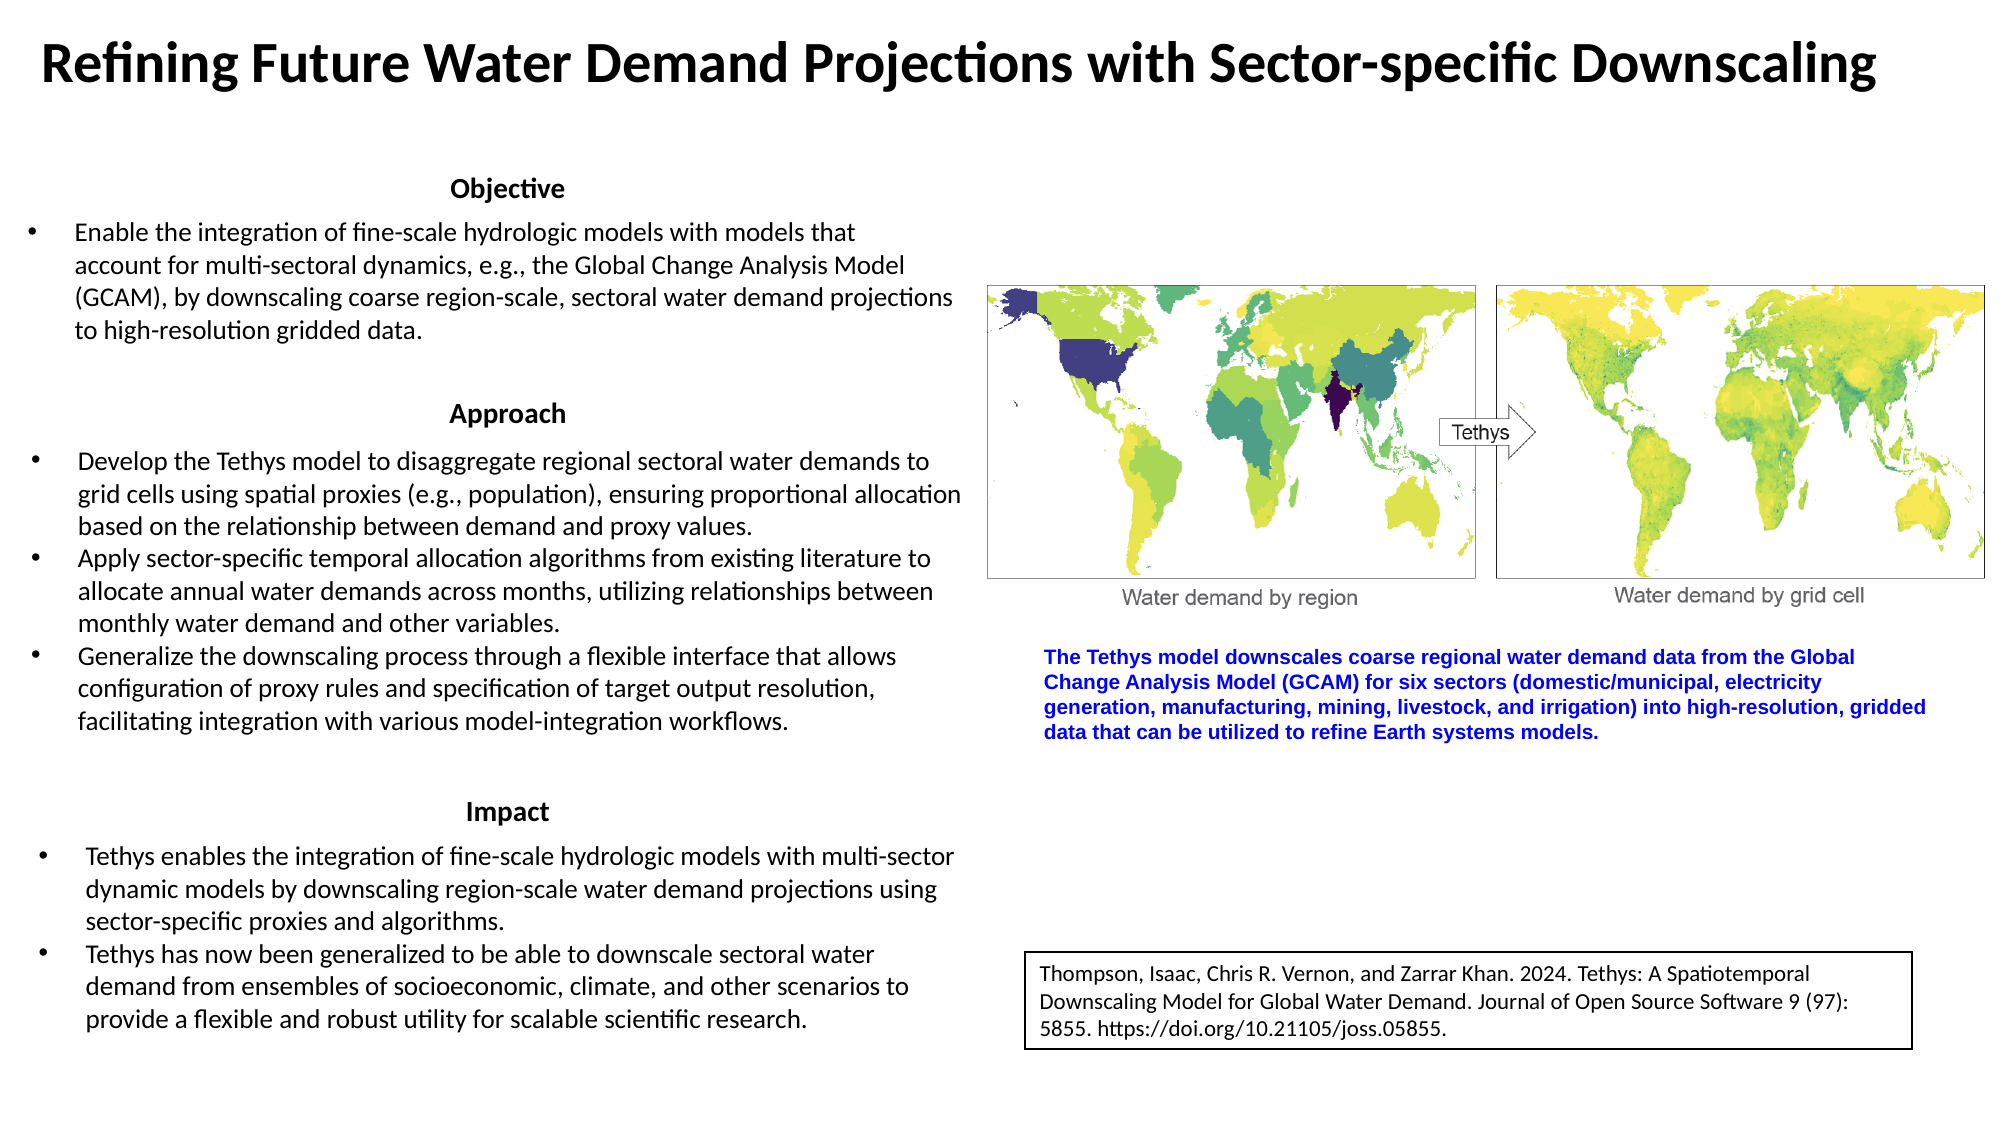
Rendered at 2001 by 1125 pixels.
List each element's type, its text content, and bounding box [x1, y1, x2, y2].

text_box Refining Future Water Demand Projections with Sector-specific Downscaling [26, 16, 2000, 102]
text_box Approach [16, 387, 972, 449]
text_box The Tethys model downscales coarse regional water demand data from the Global Change Analysis Model (GCAM) for six sectors (domestic/municipal, electricity generation, manufacturing, mining, livestock, and irrigation) into high-resolution, gridded data that can be utilized to refine Earth systems models. [1029, 636, 1950, 751]
text_box Objective [16, 161, 1000, 223]
text_box Enable the integration of fine-scale hydrologic models with models that account for multi-sectoral dynamics, e.g., the Global Change Analysis Model (GCAM), by downscaling coarse region-scale, sectoral water demand projections to high-resolution gridded data. [12, 207, 981, 321]
text_box Tethys enables the integration of fine-scale hydrologic models with multi-sector dynamic models by downscaling region-scale water demand projections using sector-specific proxies and algorithms. Tethys has now been generalized to be able to downscale sectoral water demand from ensembles of socioeconomic, climate, and other scenarios to provide a flexible and robust utility for scalable scientific research. [23, 835, 981, 1100]
text_box Develop the Tethys model to disaggregate regional sectoral water demands to grid cells using spatial proxies (e.g., population), ensuring proportional allocation based on the relationship between demand and proxy values. Apply sector-specific temporal allocation algorithms from existing literature to allocate annual water demands across months, utilizing relationships between monthly water demand and other variables. Generalize the downscaling process through a flexible interface that allows configuration of proxy rules and specification of target output resolution, facilitating integration with various model-integration workflows. [16, 449, 984, 784]
text_box Thompson, Isaac, Chris R. Vernon, and Zarrar Khan. 2024. Tethys: A Spatiotemporal Downscaling Model for Global Water Demand. Journal of Open Source Software 9 (97): 5855. https://doi.org/10.21105/joss.05855. [1024, 951, 1913, 1049]
picture [977, 273, 1992, 625]
text_box Impact [16, 784, 1000, 835]
